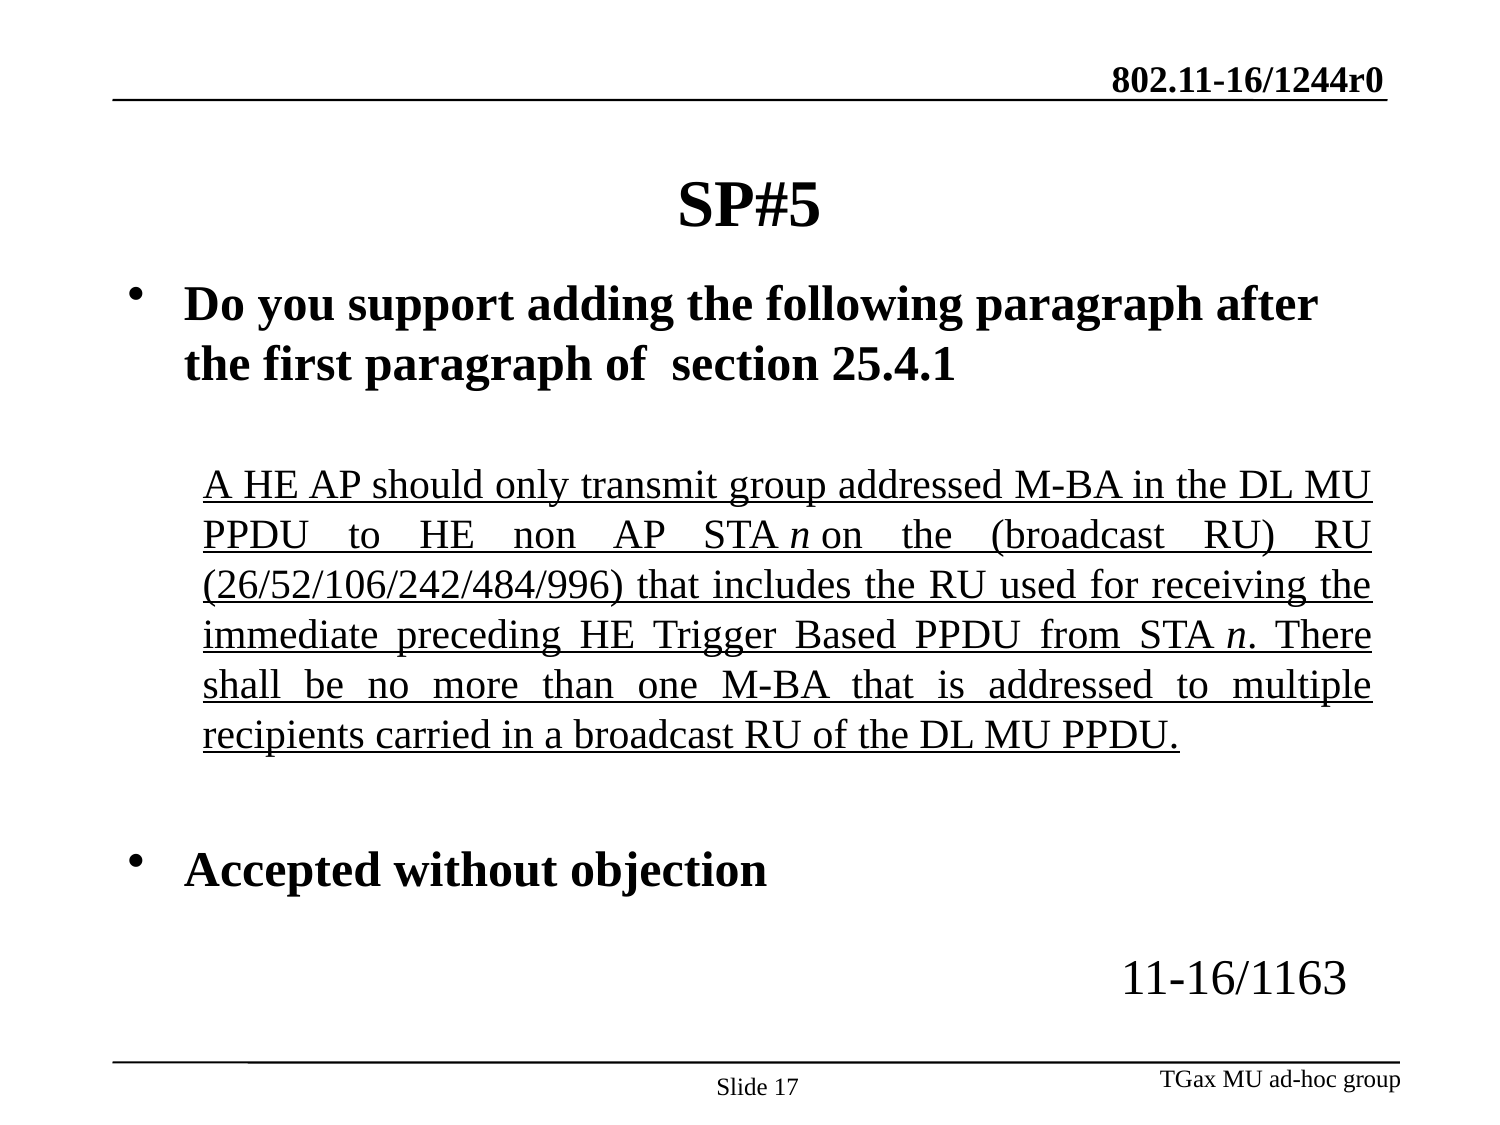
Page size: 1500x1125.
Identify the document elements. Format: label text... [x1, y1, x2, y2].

text_box 11-16/1163 [1106, 937, 1363, 1013]
list Do you support adding the following paragraph after the first paragraph of section 25.4.1 A HE AP should only transmit group addressed M-BA in the DL MU PPDU to HE non AP STA n on the (broadcast RU) RU (26/52/106/242/484/996) that includes the RU used for receiving the immediate preceding HE Trigger Based PPDU from STA n. There shall be no more than one M-BA that is addressed to multiple recipients carried in a broadcast RU of the DL MU PPDU. Accepted without objection [112, 262, 1388, 938]
slide_number Slide 17 [714, 1070, 801, 1100]
footer TGax MU ad-hoc group [1156, 1062, 1402, 1093]
title SP#5 [112, 112, 1388, 262]
